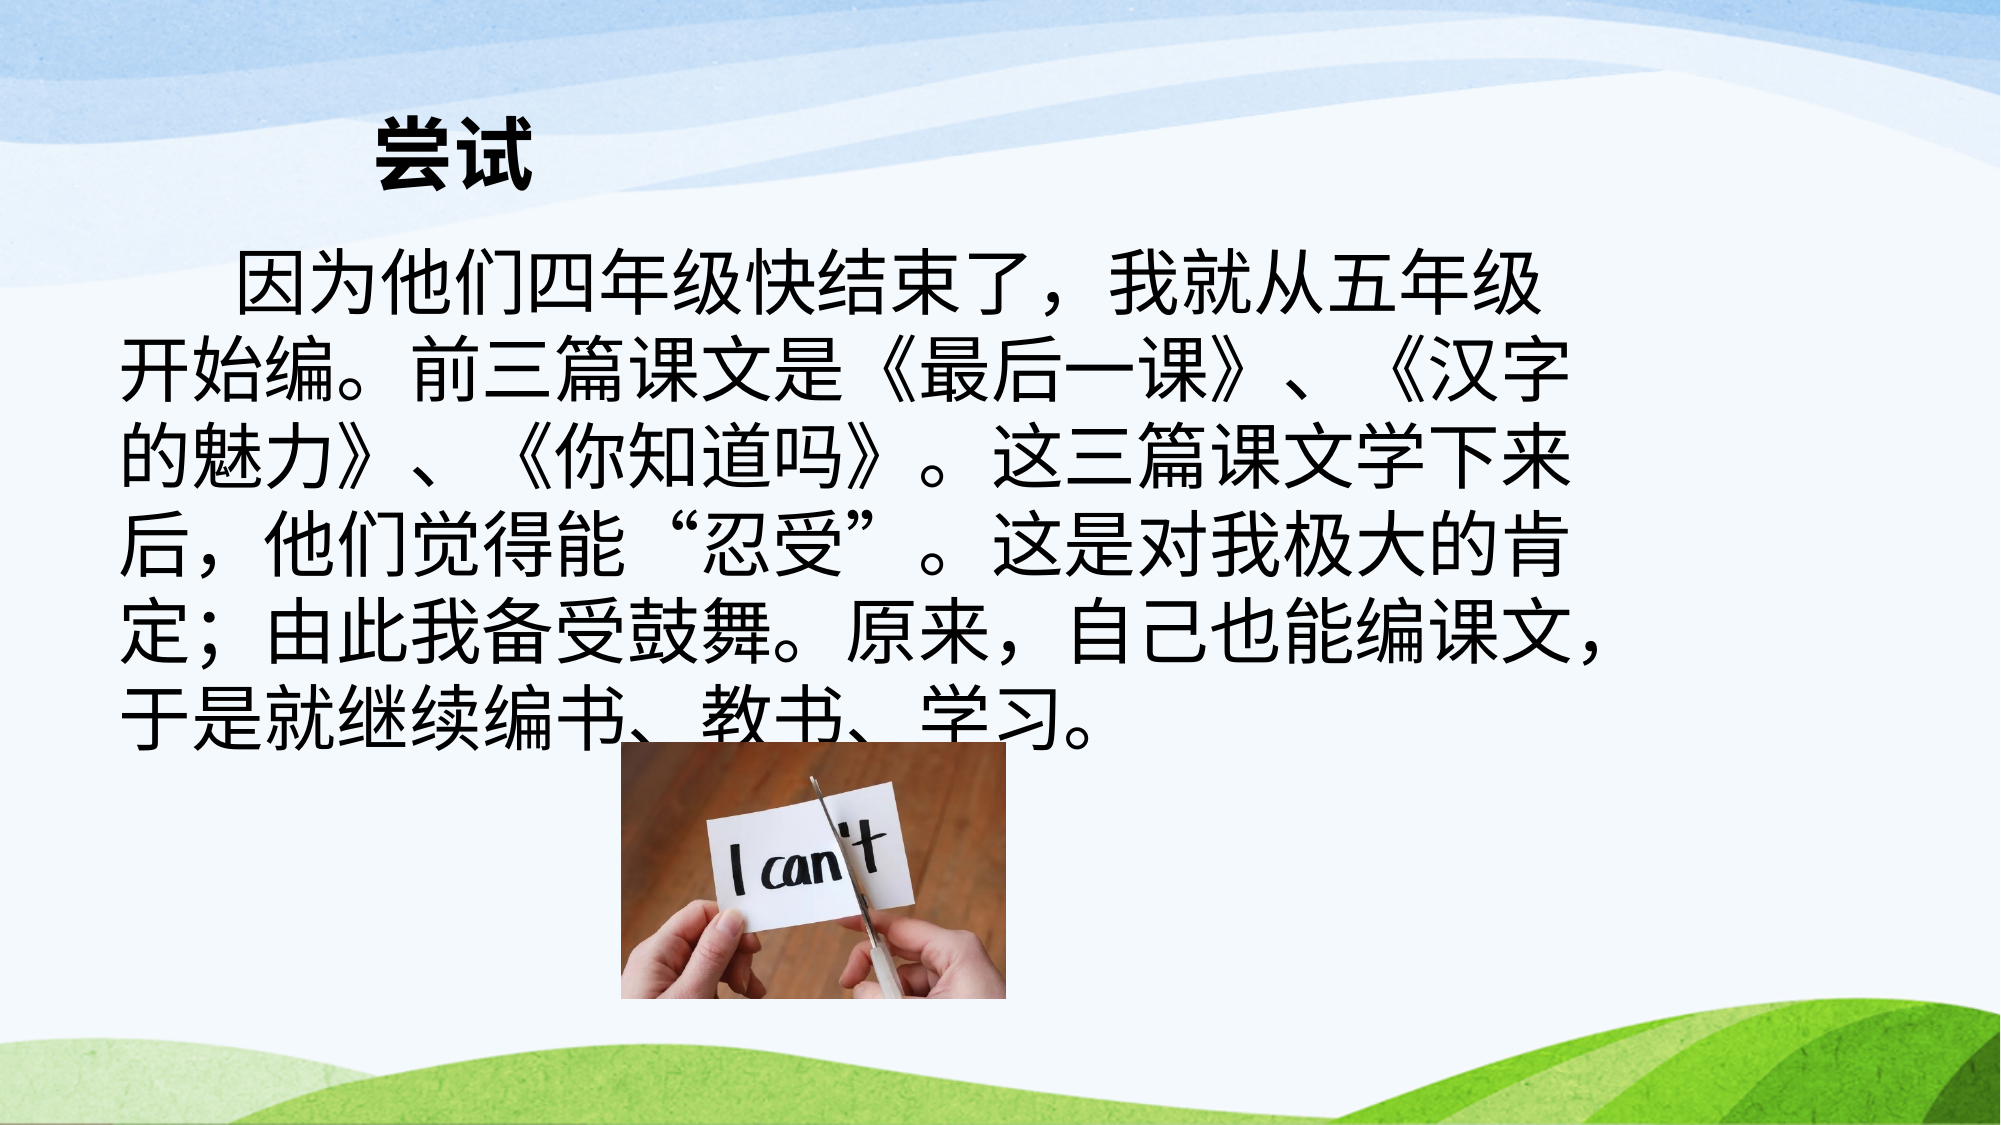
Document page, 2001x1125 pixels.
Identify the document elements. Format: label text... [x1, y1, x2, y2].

list 尝试 因为他们四年级快结束了，我就从五年级开始编。前三篇课文是《最后一课》、《汉字的魅力》、《你知道吗》。这三篇课文学下来后，他们觉得能“忍受”。这是对我极大的肯定；由此我备受鼓舞。原来，自己也能编课文，于是就继续编书、教书、学习。 [103, 96, 1607, 771]
picture [0, 0, 2001, 1125]
